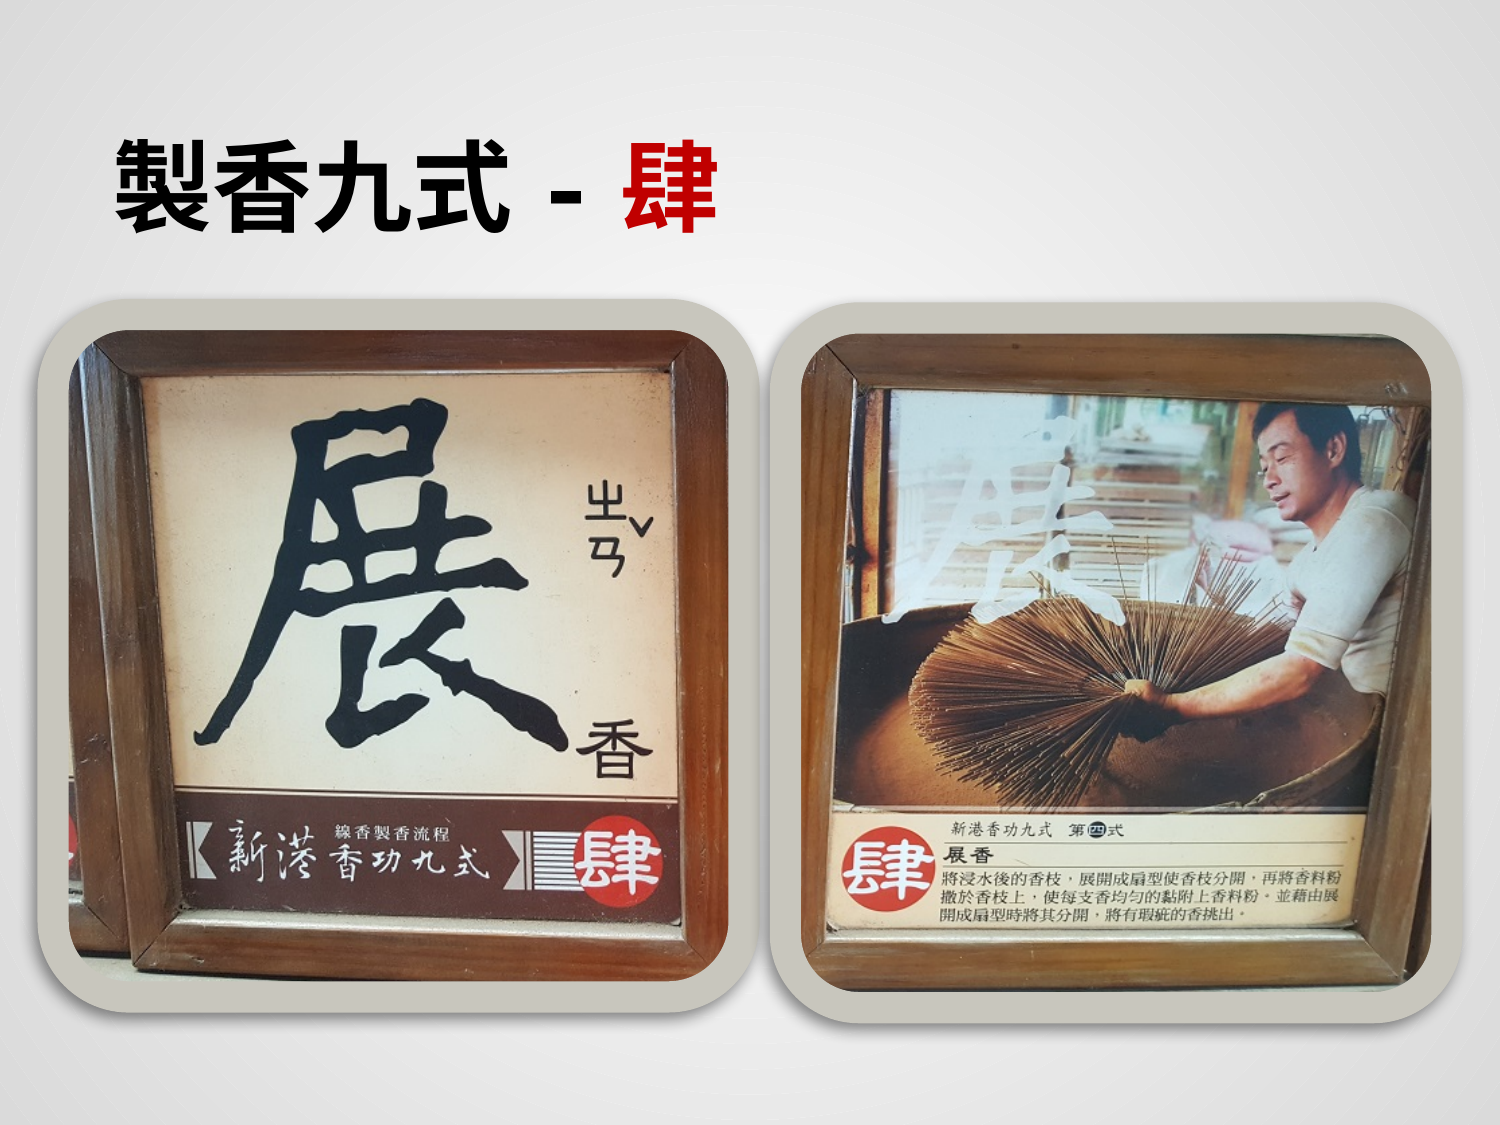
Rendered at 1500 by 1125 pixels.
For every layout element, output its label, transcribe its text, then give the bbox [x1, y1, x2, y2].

picture [52, 314, 745, 998]
picture [785, 317, 1448, 1008]
text_box 製香九式-肆 [95, 52, 1222, 317]
